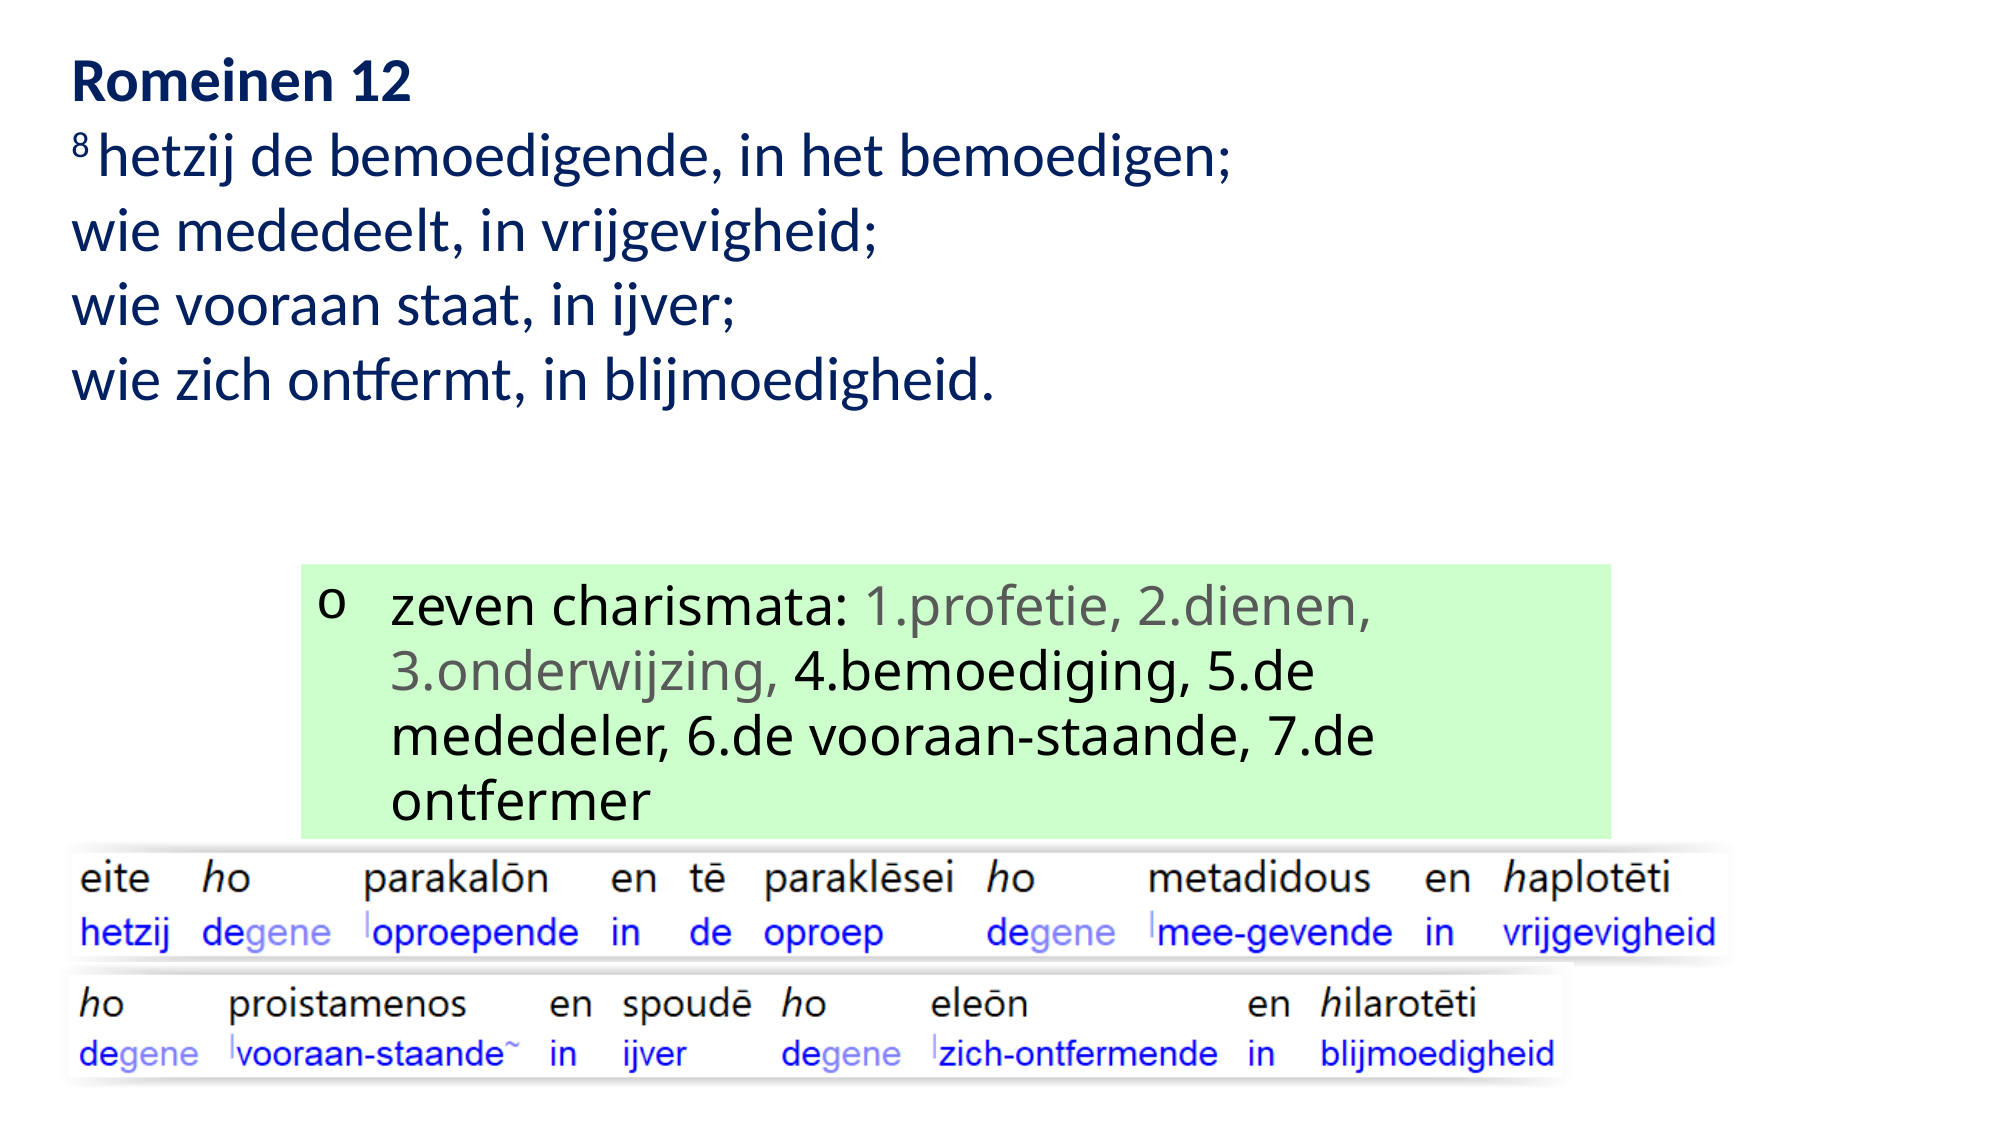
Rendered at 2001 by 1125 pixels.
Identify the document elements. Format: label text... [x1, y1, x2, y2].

picture [56, 839, 1740, 1089]
text_box zeven charismata: 1.profetie, 2.dienen, 3.onderwijzing, 4.bemoediging, 5.de mededeler, 6.de vooraan-staande, 7.de ontfermer [301, 564, 1612, 839]
text_box Romeinen 12 8 hetzij de bemoedigende, in het bemoedigen; wie mededeelt, in vrijgevigheid; wie vooraan staat, in ijver; wie zich ontfermt, in blijmoedigheid. [56, 31, 1986, 496]
